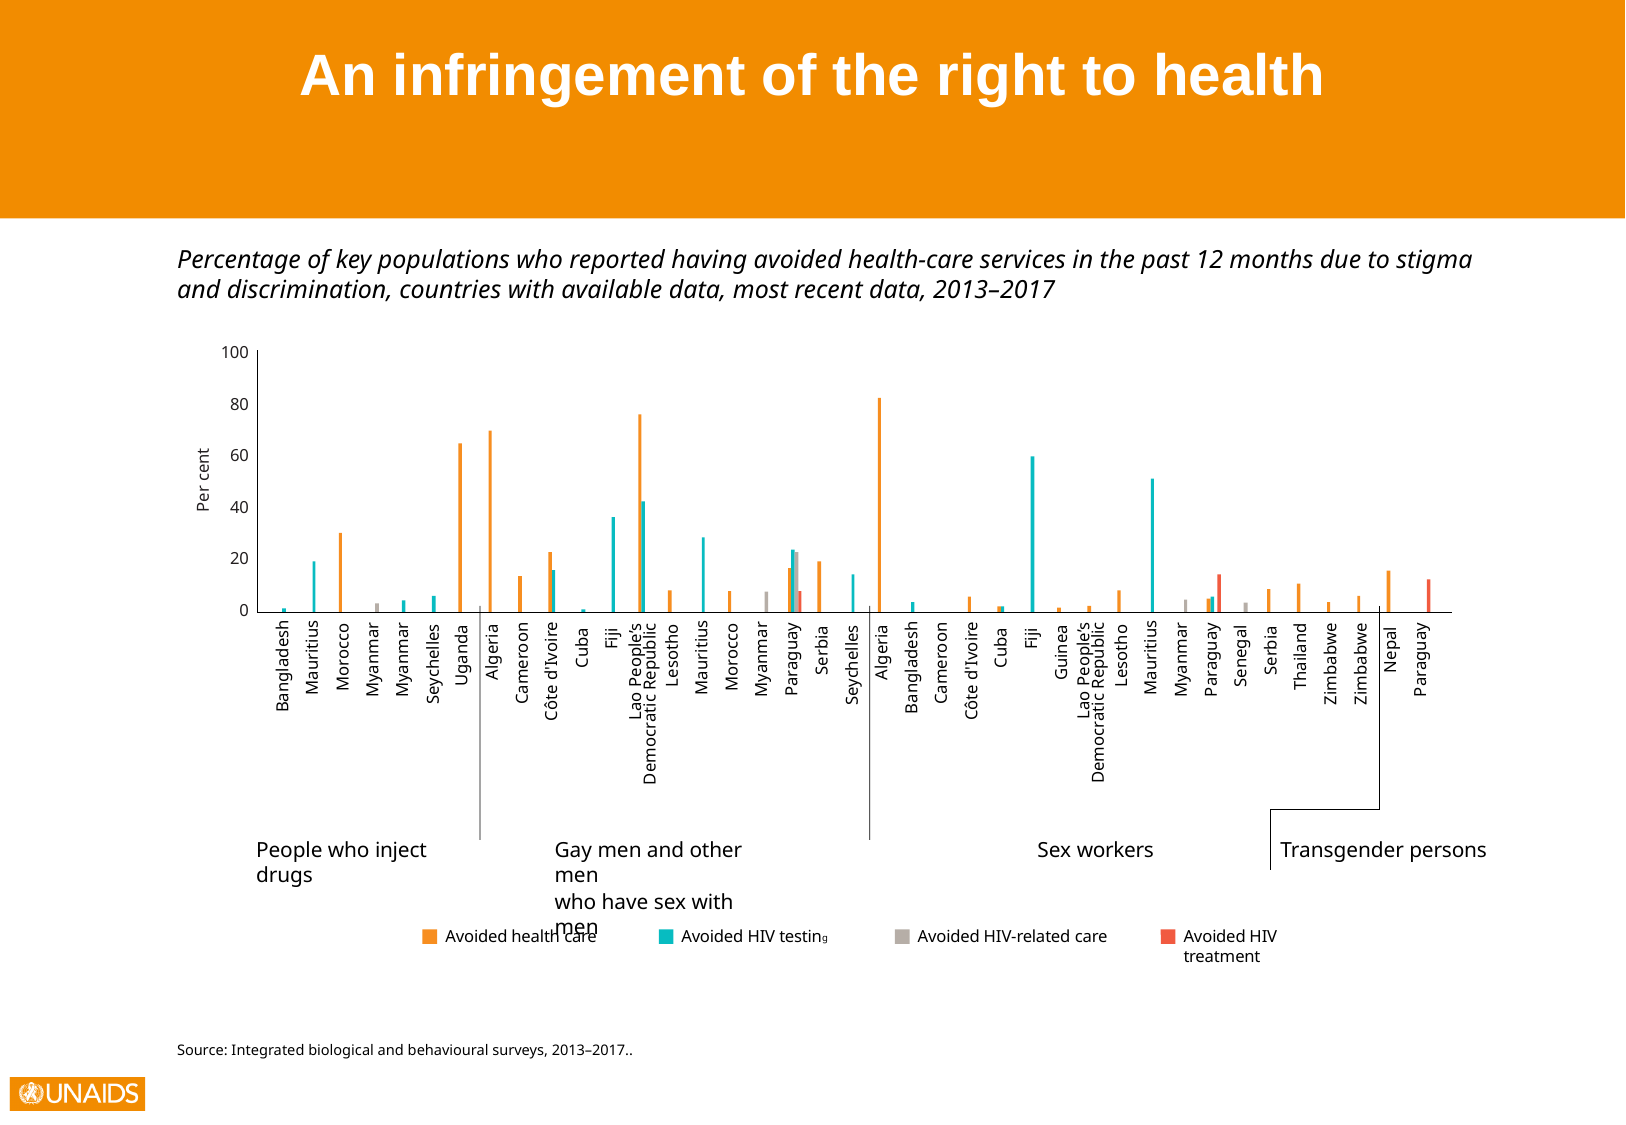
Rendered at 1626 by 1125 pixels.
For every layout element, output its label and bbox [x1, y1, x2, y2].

picture [9, 1077, 146, 1111]
text_box [0, 29, 1625, 1067]
